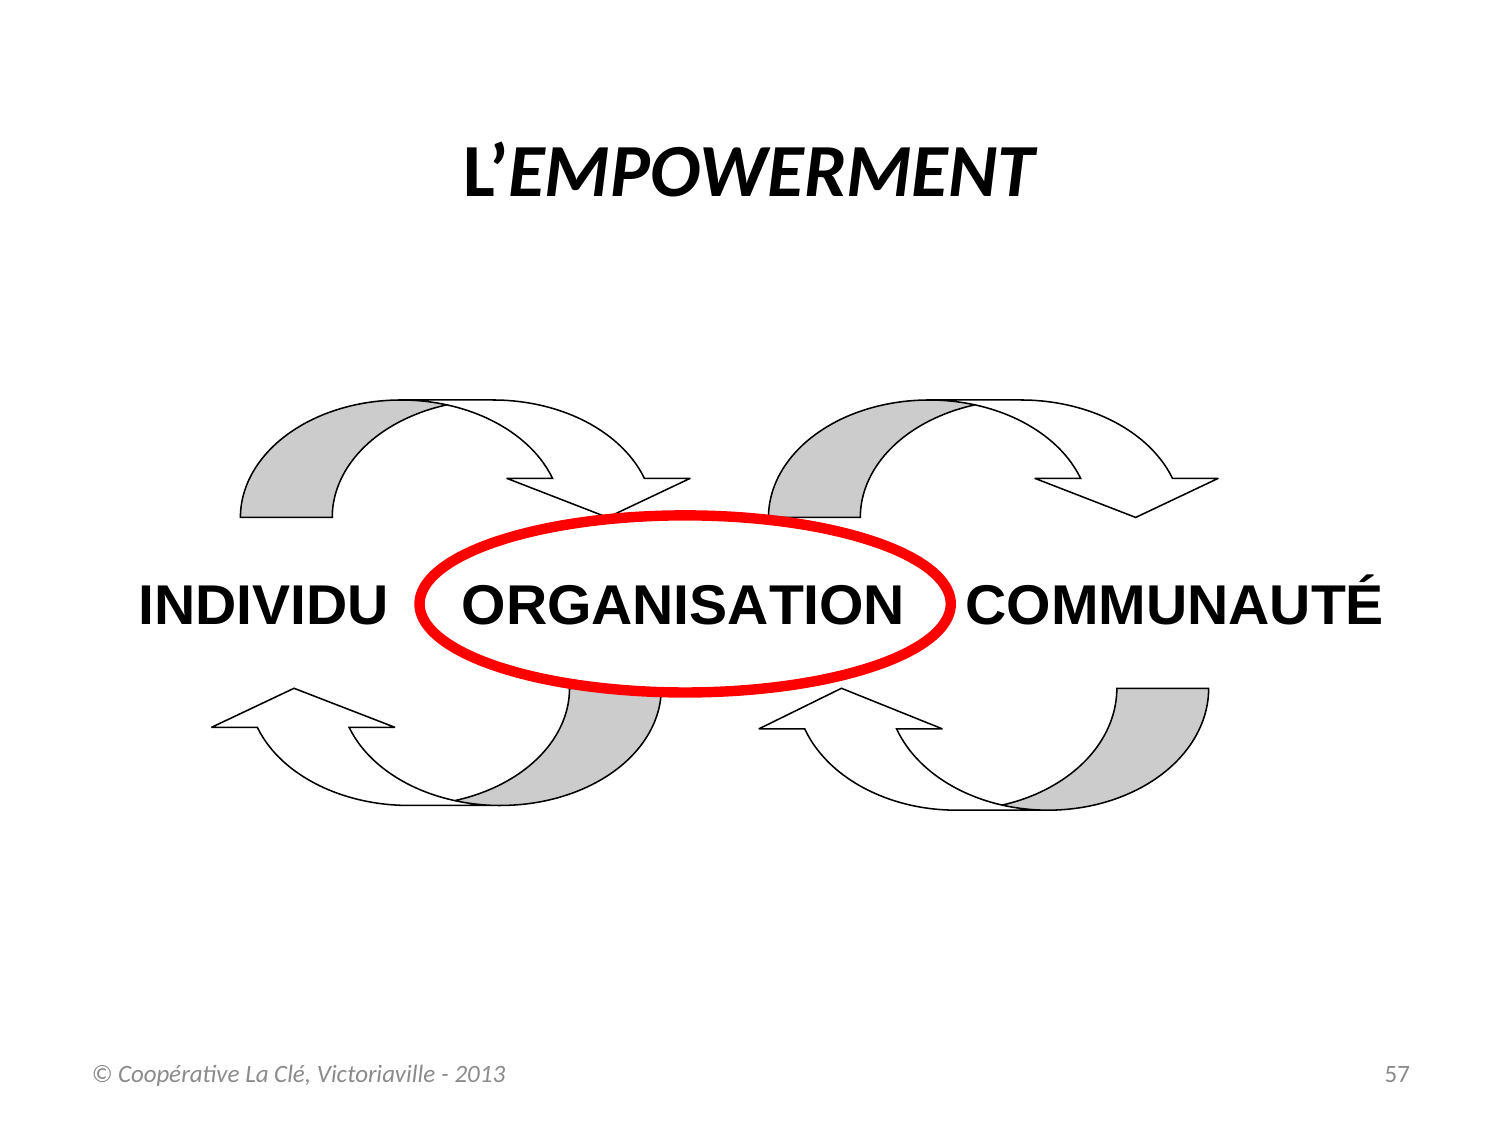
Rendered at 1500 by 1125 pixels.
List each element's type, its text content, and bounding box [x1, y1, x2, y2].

slide_number 57 [1074, 1042, 1425, 1103]
text_box [240, 399, 691, 518]
footer © Coopérative La Clé, Victoriaville - 2013 [76, 1042, 552, 1103]
text_box [807, 734, 1197, 811]
text_box L’EMPOWERMENT [224, 113, 1274, 302]
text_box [135, 556, 1387, 726]
text_box [260, 734, 649, 806]
text_box [768, 399, 1219, 518]
text_box [463, 515, 907, 555]
